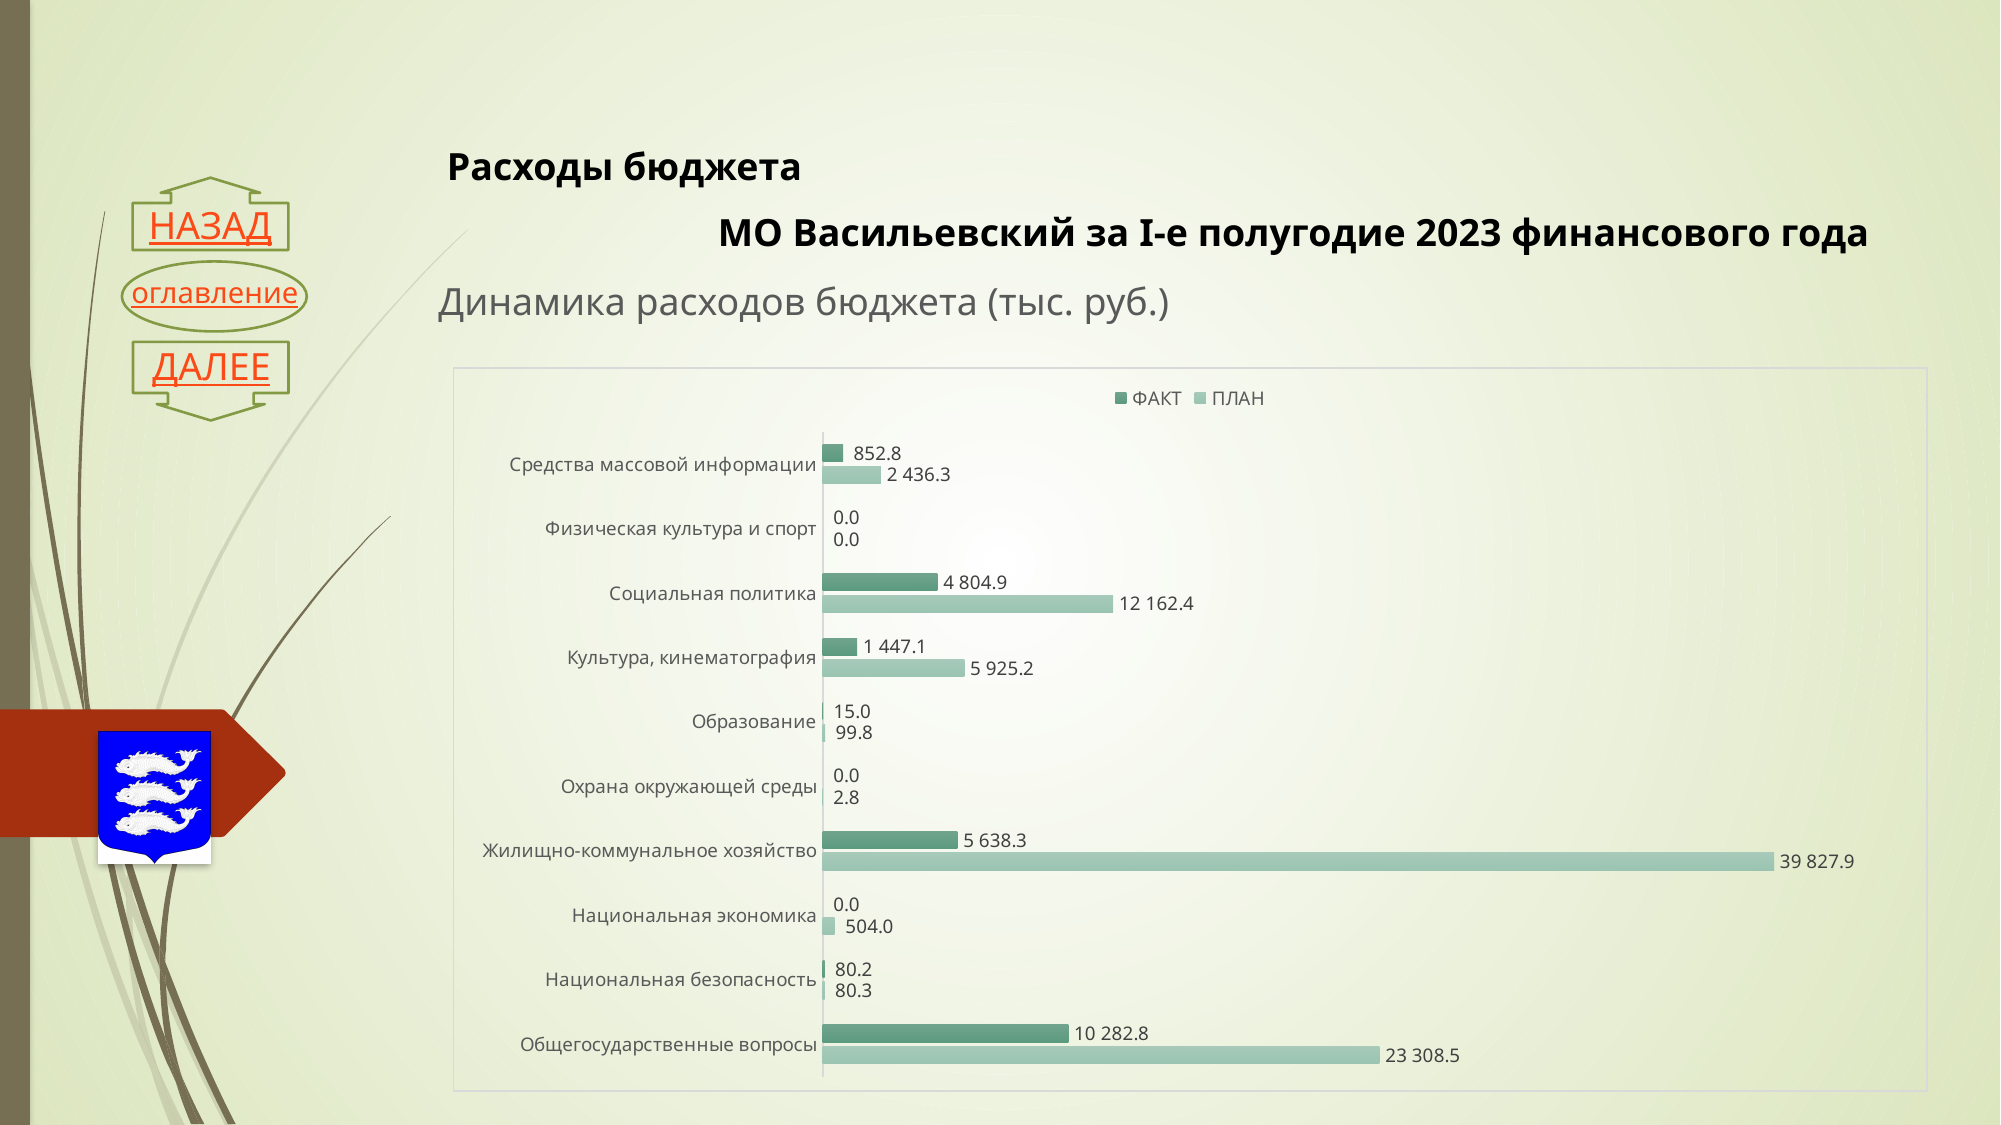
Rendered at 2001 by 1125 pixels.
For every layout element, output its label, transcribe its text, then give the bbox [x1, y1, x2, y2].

text_box НАЗАД [133, 194, 288, 261]
text_box Расходы бюджета МО Васильевский за I-е полугодие 2023 финансового года [431, 135, 1895, 321]
text_box оглавление [116, 266, 314, 322]
text_box [147, 322, 282, 333]
text_box [155, 402, 267, 422]
text_box ДАЛЕЕ [123, 335, 300, 402]
text_box [162, 260, 266, 266]
picture [98, 731, 211, 865]
chart [452, 366, 1929, 1093]
subtitle Динамика расходов бюджета (тыс. руб.) [423, 270, 1886, 368]
text_box [159, 176, 262, 194]
